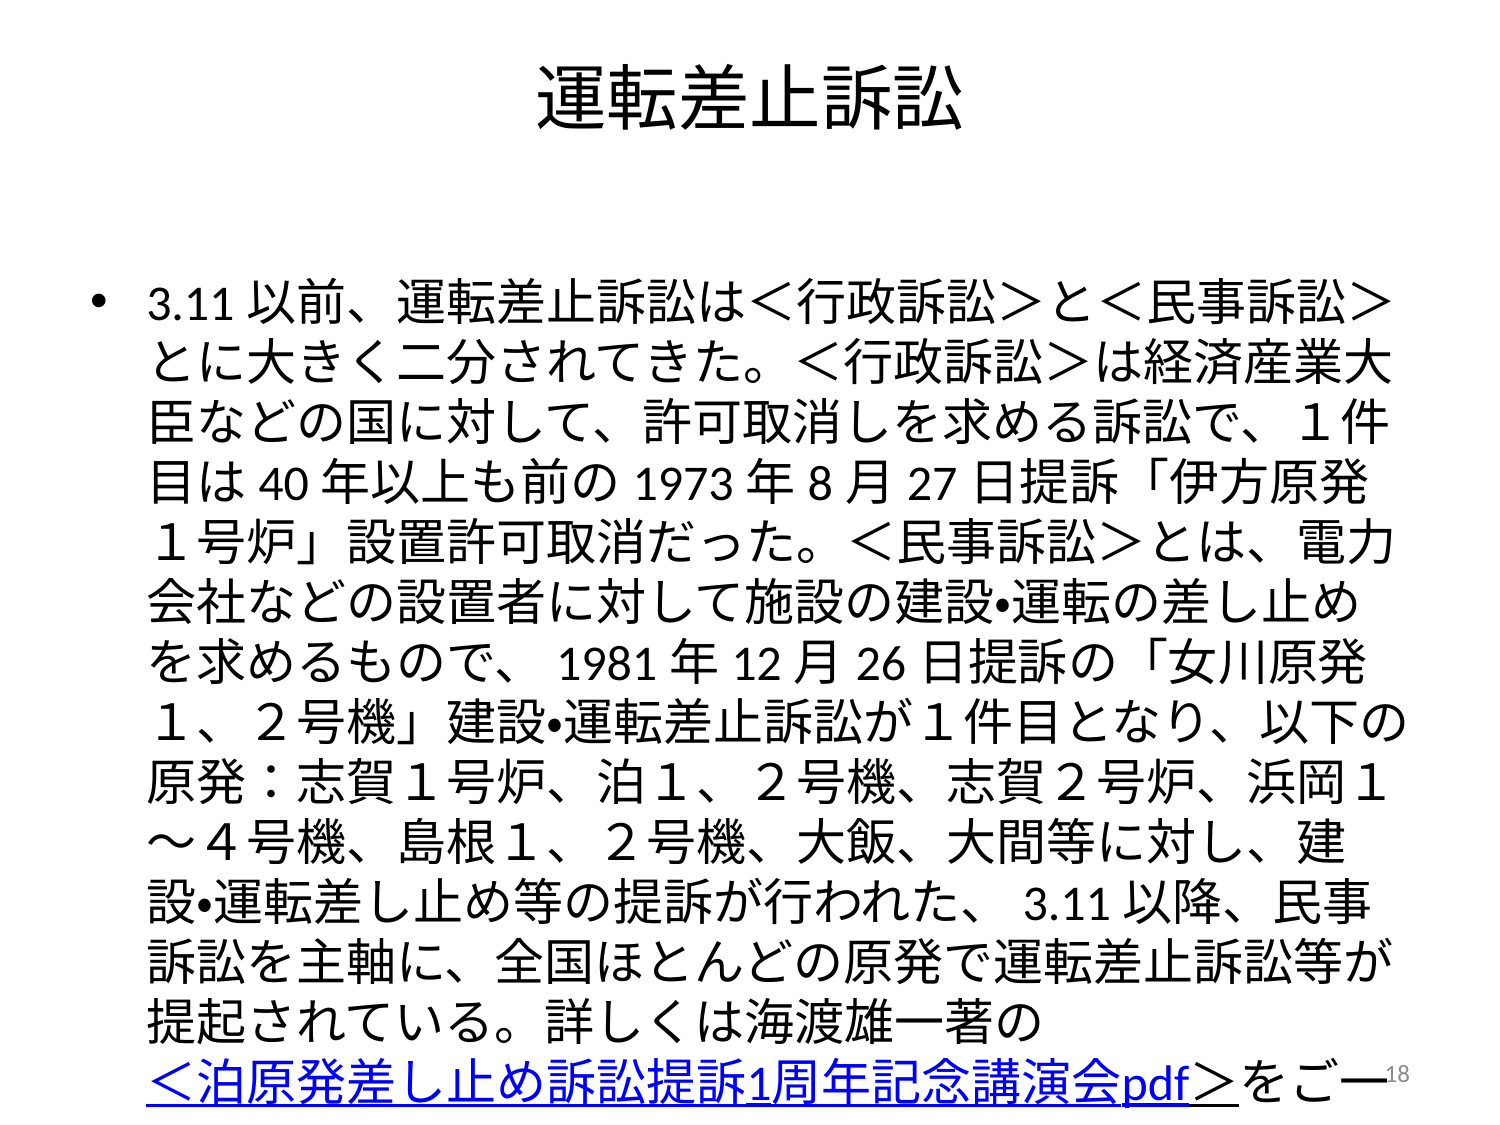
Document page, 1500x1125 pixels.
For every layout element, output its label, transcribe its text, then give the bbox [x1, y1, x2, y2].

title 運転差止訴訟 [75, 45, 1425, 233]
slide_number 18 [1074, 1042, 1425, 1103]
list 3.11以前、運転差止訴訟は＜行政訴訟＞と＜民事訴訟＞とに大きく二分されてきた。＜行政訴訟＞は経済産業大臣などの国に対して、許可取消しを求める訴訟で、１件目は40年以上も前の1973年8月27日提訴「伊方原発１号炉」設置許可取消だった。＜民事訴訟＞とは、電力会社などの設置者に対して施設の建設・運転の差し止めを求めるもので、1981年12月26日提訴の「女川原発１、２号機」建設・運転差止訴訟が１件目となり、以下の原発：志賀１号炉、泊１、２号機、志賀２号炉、浜岡１～４号機、島根１、２号機、大飯、大間等に対し、建設・運転差し止め等の提訴が行われた、3.11以降、民事訴訟を主軸に、全国ほとんどの原発で運転差止訴訟等が提起されている。詳しくは海渡雄一著の＜泊原発差し止め訴訟提訴1周年記念講演会pdf＞をご一読いただきたい。 [75, 262, 1425, 1005]
